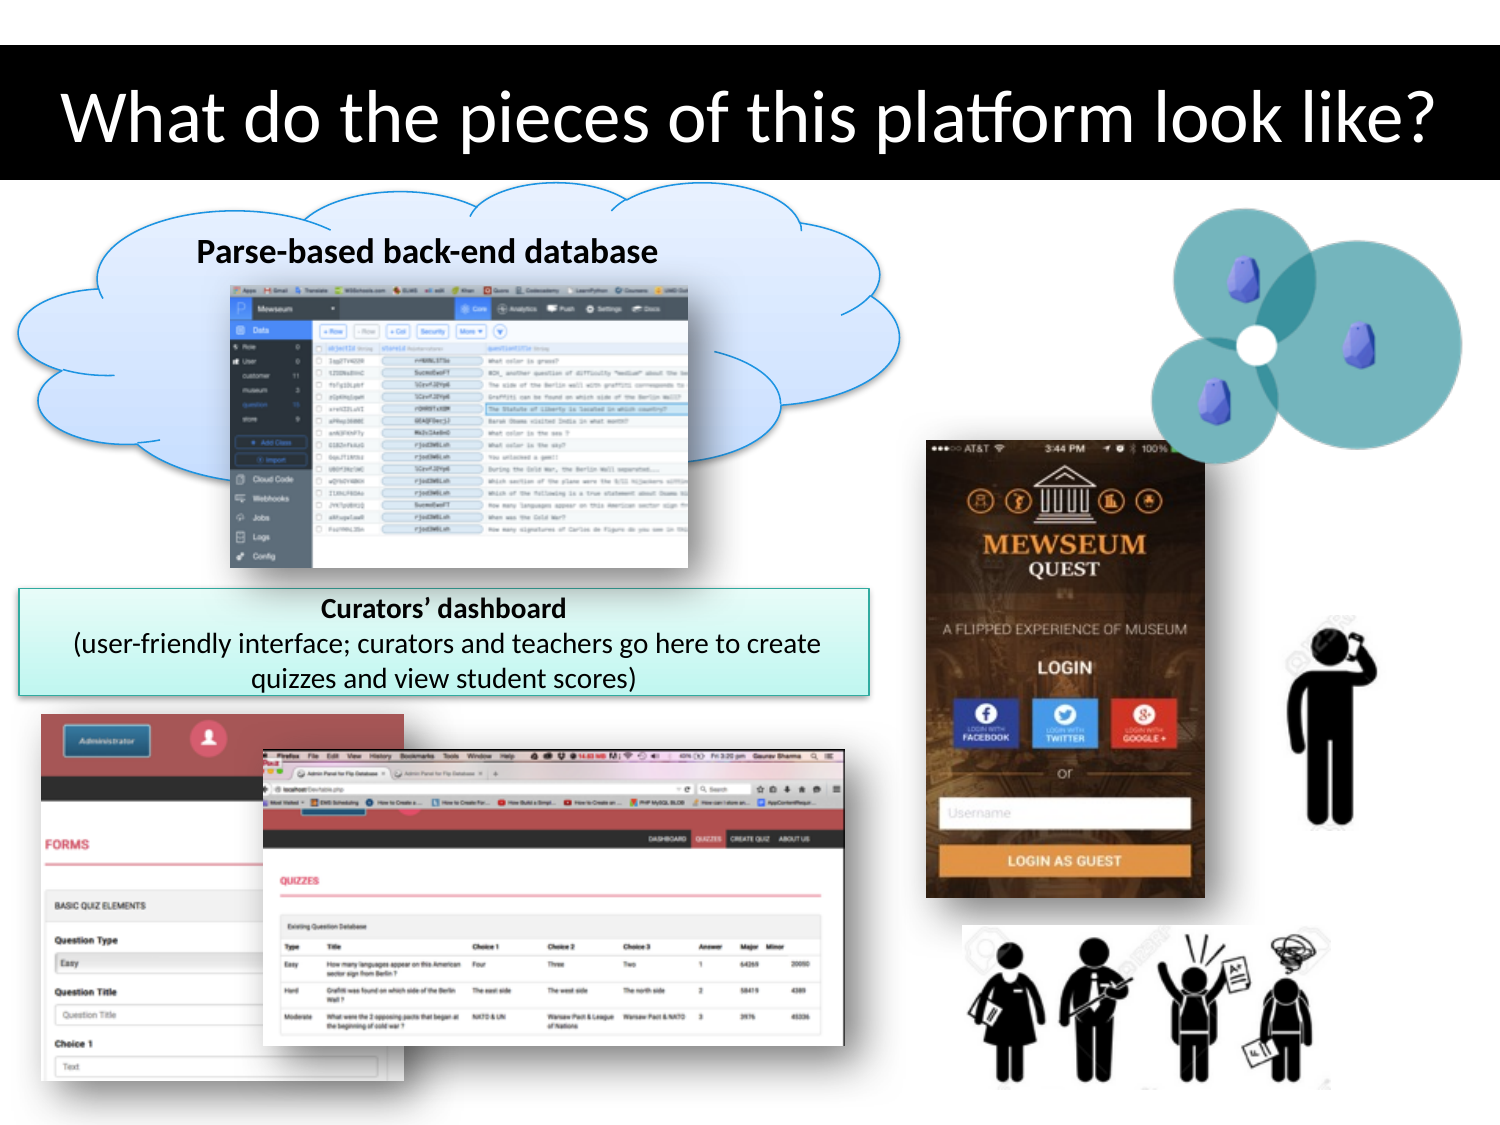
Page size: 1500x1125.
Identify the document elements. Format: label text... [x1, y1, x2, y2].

text_box Parse-based back-end database [17, 181, 901, 479]
picture [230, 284, 688, 568]
picture [962, 925, 1331, 1090]
title What do the pieces of this platform look like? [0, 45, 1500, 180]
picture [1265, 615, 1402, 832]
text_box Curators’ dashboard (user-friendly interface; curators and teachers go here to create quizzes and view student scores) [18, 588, 870, 696]
picture [926, 202, 1468, 898]
picture [41, 714, 845, 1081]
